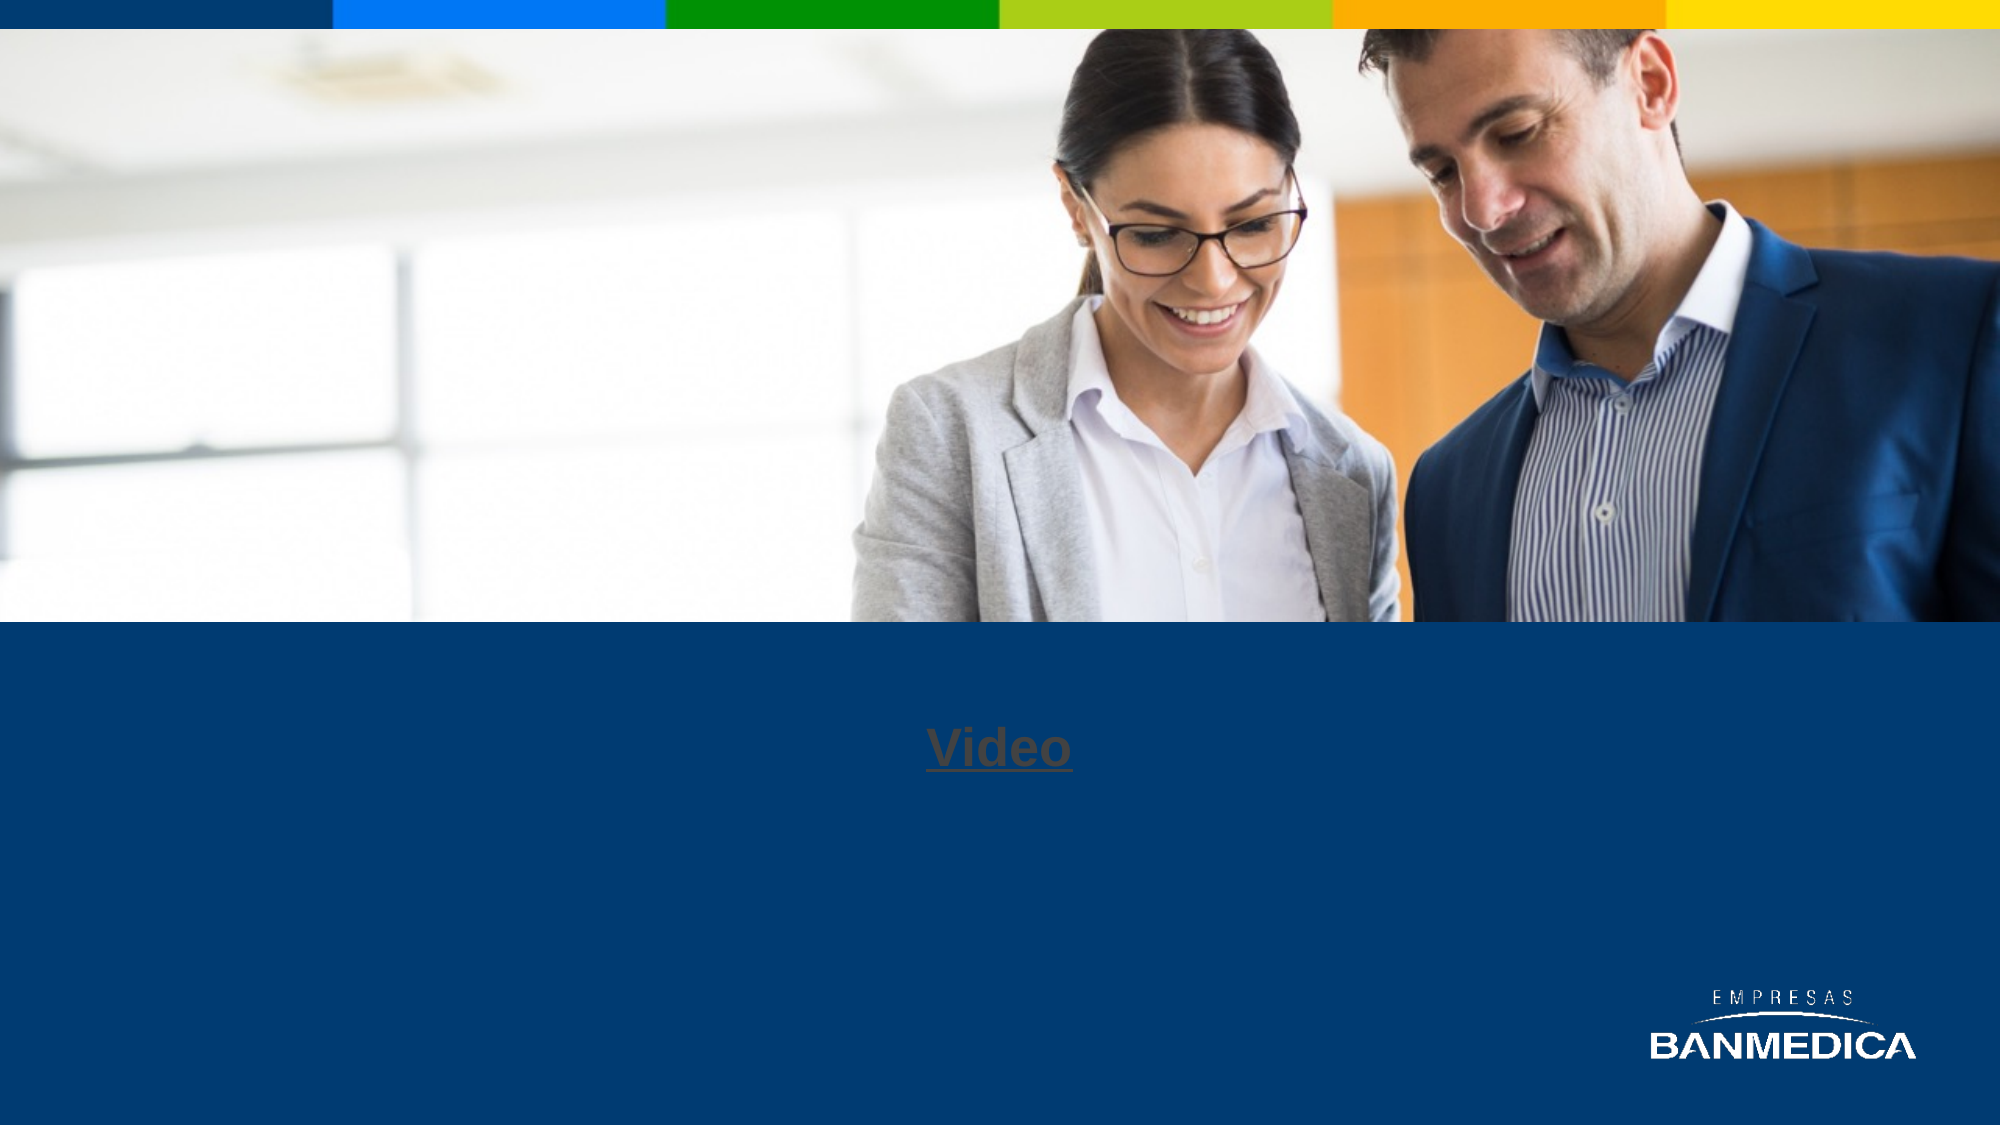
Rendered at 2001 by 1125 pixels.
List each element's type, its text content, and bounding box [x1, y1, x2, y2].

title Video [422, 710, 1578, 787]
picture [0, 0, 2000, 622]
picture [1640, 969, 1927, 1080]
